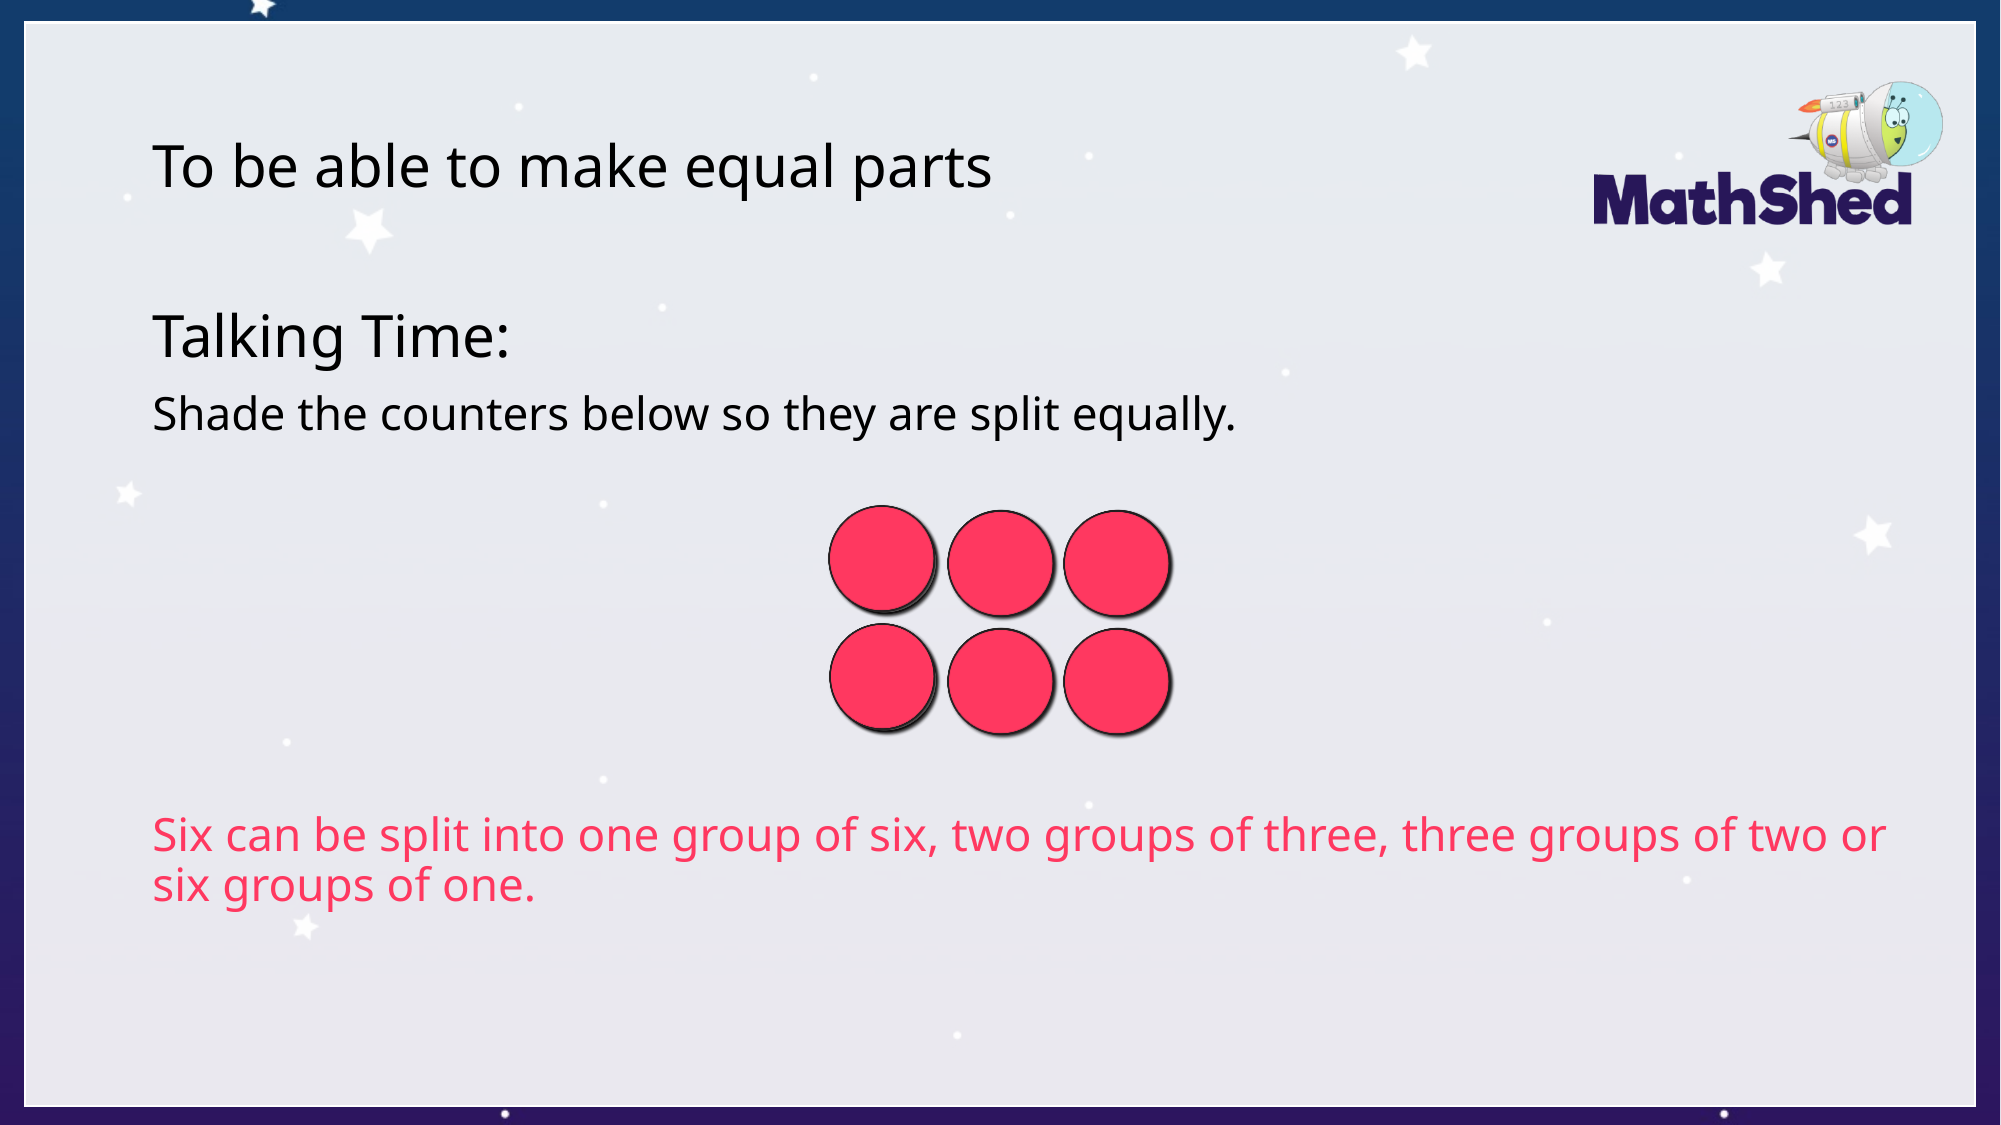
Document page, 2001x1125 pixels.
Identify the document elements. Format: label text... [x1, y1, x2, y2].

title To be able to make equal parts [137, 59, 1578, 278]
list Talking Time: Shade the counters below so they are split equally. Six can be split into one group of six, two groups of three, three groups of two or six groups of one. [137, 299, 1928, 1014]
picture [0, 0, 2001, 1125]
